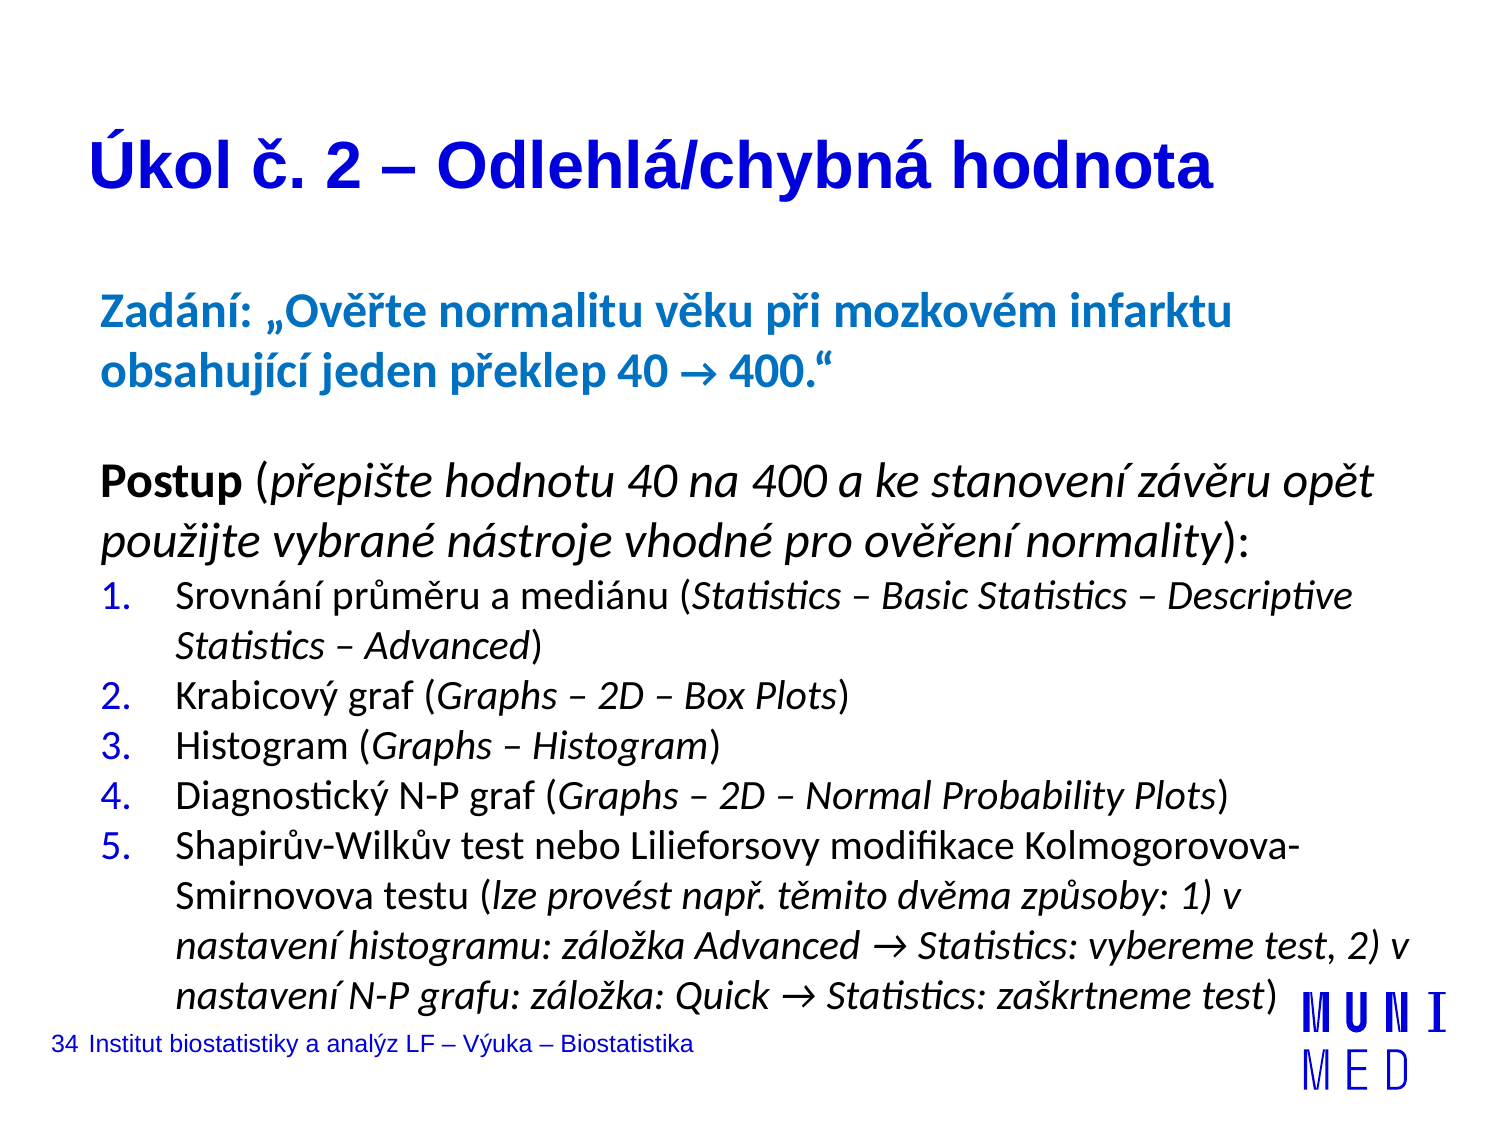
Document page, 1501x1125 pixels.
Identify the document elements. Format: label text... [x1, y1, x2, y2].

title Úkol č. 2 – Odlehlá/chybná hodnota [88, 118, 1412, 193]
list Zadání: „Ověřte normalitu věku při mozkovém infarktu obsahující jeden překlep 40 → 400.“ Postup (přepište hodnotu 40 na 400 a ke stanovení závěru opět použijte vybrané nástroje vhodné pro ověření normality): Srovnání průměru a mediánu (Statistics – Basic Statistics – Descriptive Statistics – Advanced) Krabicový graf (Graphs – 2D – Box Plots) Histogram (Graphs – Histogram) Diagnostický N-P graf (Graphs – 2D – Normal Probability Plots) Shapirův-Wilkův test nebo Lilieforsovy modifikace Kolmogorovova-Smirnovova testu (lze provést např. těmito dvěma způsoby: 1) v nastavení histogramu: záložka Advanced → Statistics: vybereme test, 2) v nastavení N-P grafu: záložka: Quick → Statistics: zaškrtneme test) [88, 277, 1412, 957]
footer Institut biostatistiky a analýz LF – Výuka – Biostatistika [88, 1021, 1064, 1063]
slide_number 34 [50, 1021, 82, 1063]
